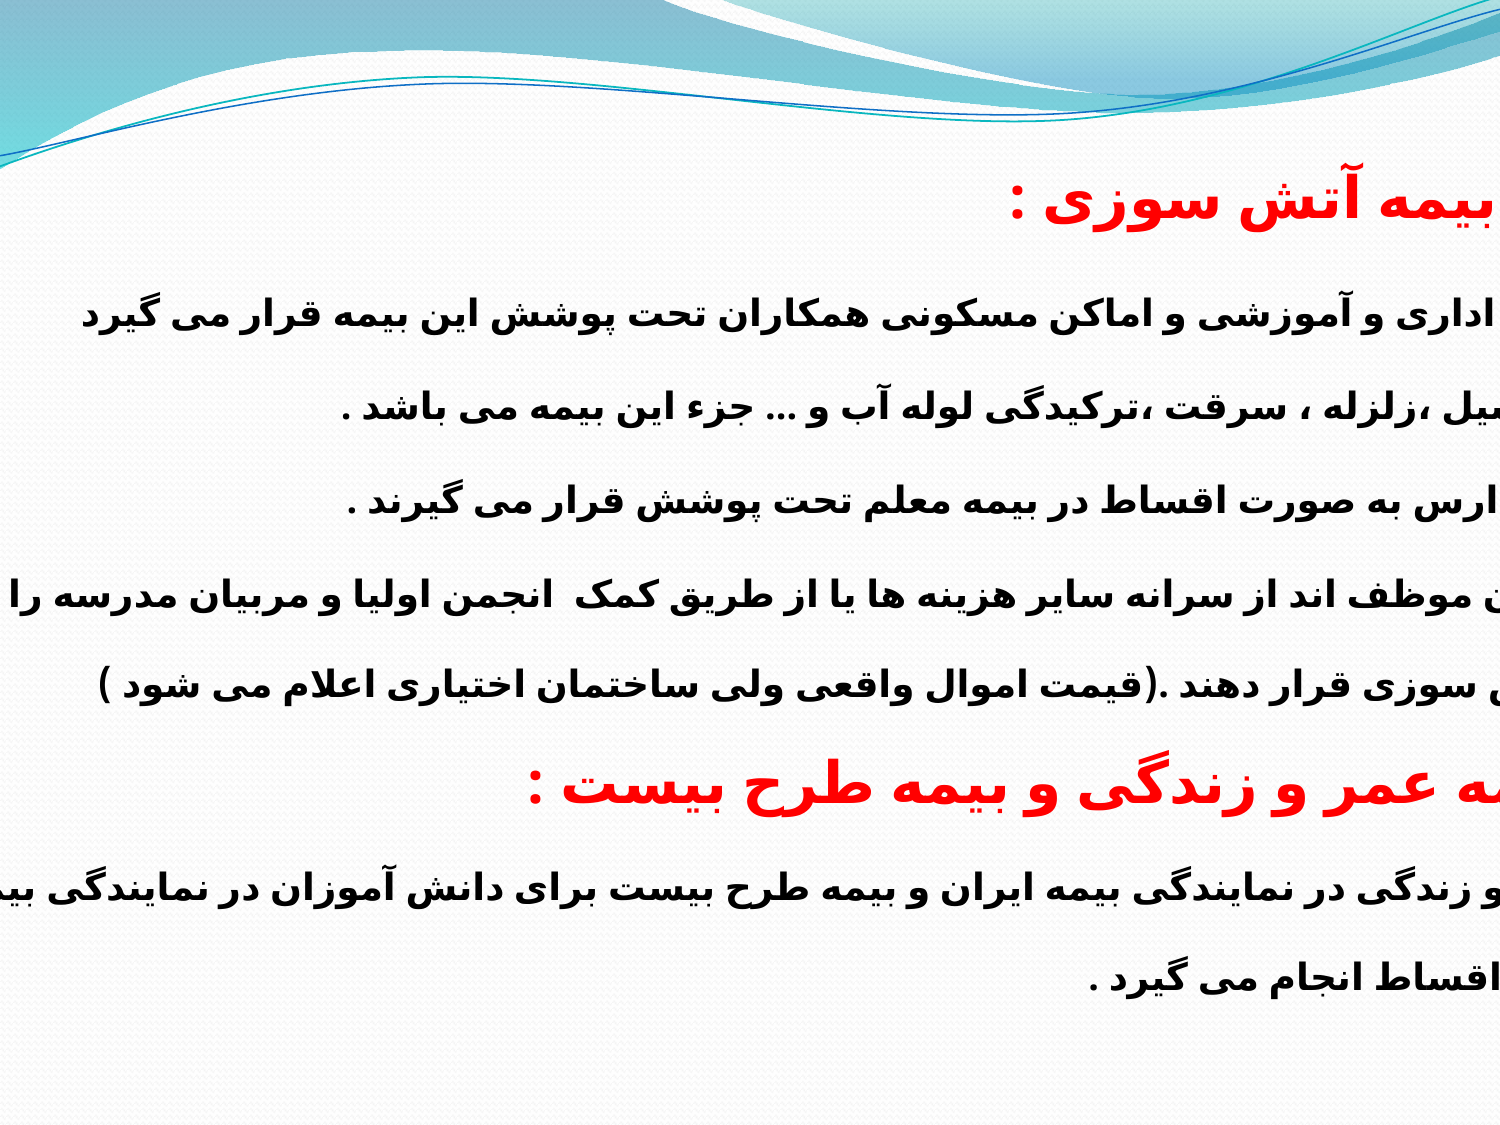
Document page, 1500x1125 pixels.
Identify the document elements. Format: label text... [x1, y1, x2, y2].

text_box 4- مدیران موظف اند از سرانه سایر هزینه ها یا از طریق کمک انجمن اولیا و مربیان مدرسه را تحت پوشش بیمه آتش سوزی قرار دهند .(قیمت اموال واقعی ولی ساختمان اختیاری اعلام می شود ) [0, 562, 1500, 713]
text_box 3- مدارس به صورت اقساط در بیمه معلم تحت پوشش قرار می گیرند . [322, 468, 1500, 529]
text_box بیمه آتش سوزی : [993, 152, 1500, 238]
text_box بیمه عمر و زندگی و بیمه طرح بیست : [511, 738, 1500, 823]
text_box بیمه عمر و زندگی در نمایندگی بیمه ایران و بیمه طرح بیست برای دانش آموزان در نمایندگی بیمه معلم به صورت اقساط انجام می گیرد . [0, 855, 1500, 1006]
text_box 2 – سیل ،زلزله ، سرقت ،ترکیدگی لوله آب و ... جزء این بیمه می باشد . [325, 374, 1500, 435]
text_box 1- اماکن اداری و آموزشی و اماکن مسکونی همکاران تحت پوشش این بیمه قرار می گیرد [65, 281, 1500, 341]
